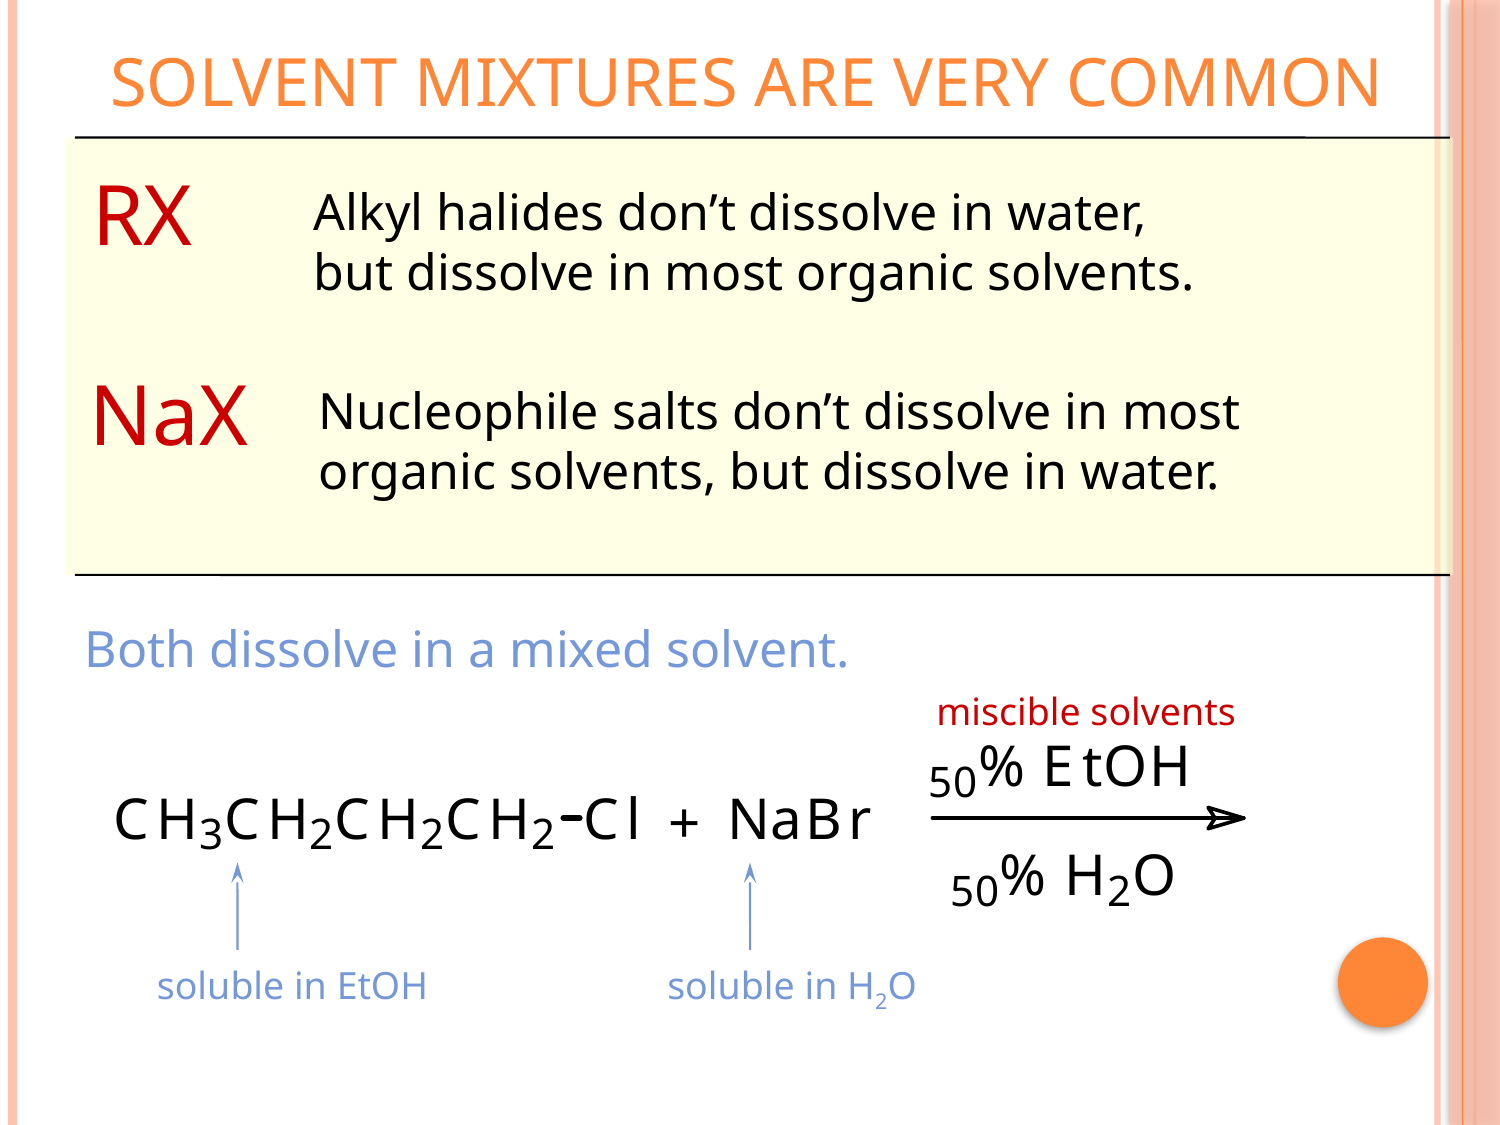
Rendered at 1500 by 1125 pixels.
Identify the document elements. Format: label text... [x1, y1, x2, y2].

text_box NaX [74, 354, 264, 470]
picture [90, 711, 1278, 941]
text_box Alkyl halides don’t dissolve in water, but dissolve in most organic solvents. [298, 172, 1211, 308]
text_box miscible solvents [921, 679, 1252, 709]
text_box Nucleophile salts don’t dissolve in most organic solvents, but dissolve in water. [303, 372, 1270, 508]
text_box [65, 137, 1454, 575]
text_box soluble in EtOH [141, 954, 444, 1015]
text_box RX [77, 154, 208, 271]
text_box SOLVENT MIXTURES ARE VERY COMMON [95, 32, 1400, 128]
text_box soluble in H2O [652, 954, 933, 1022]
text_box Both dissolve in a mixed solvent. [69, 609, 866, 685]
